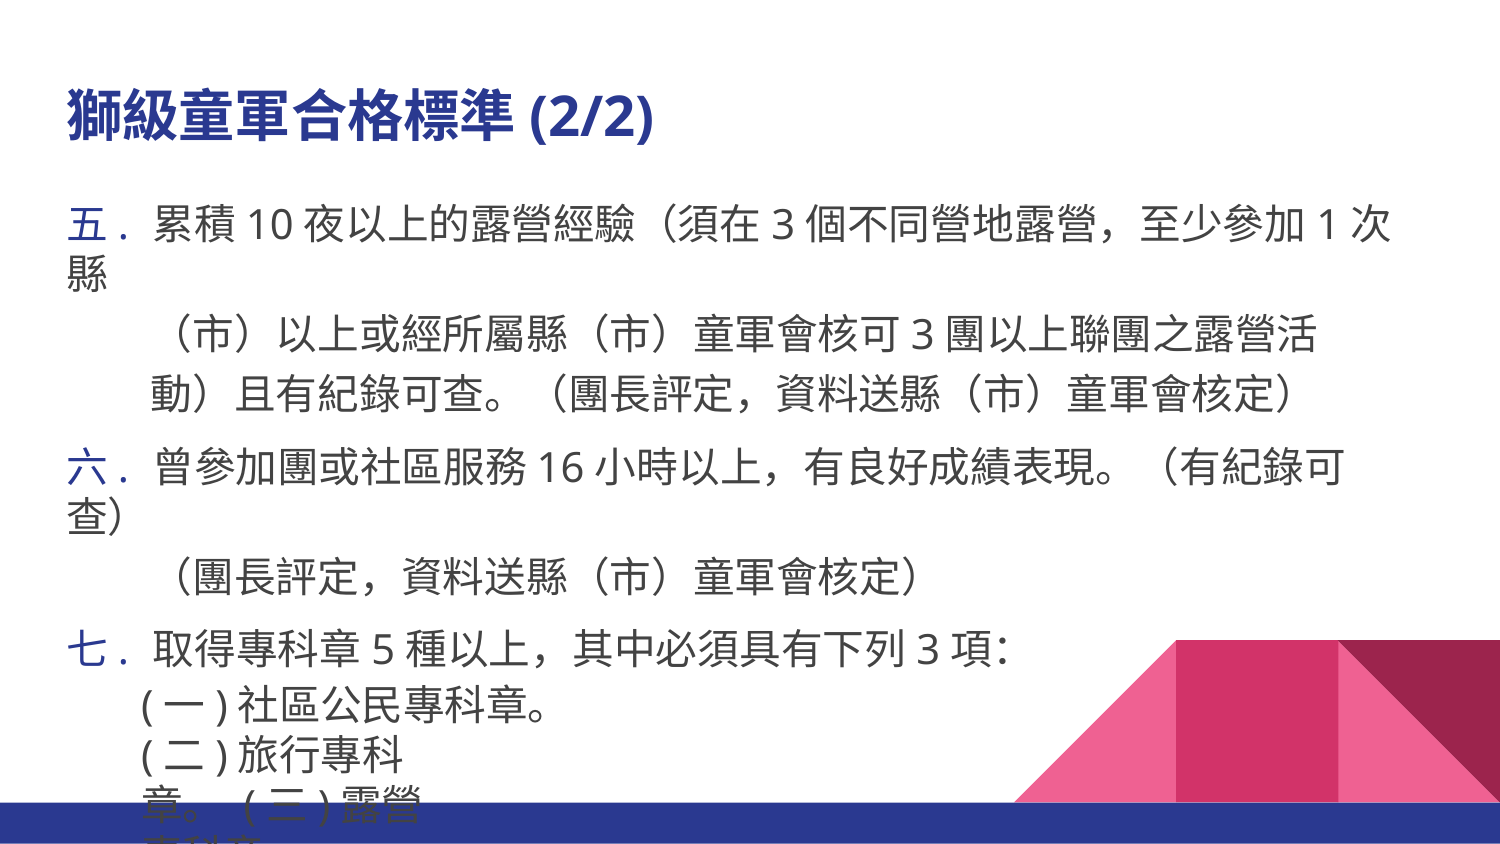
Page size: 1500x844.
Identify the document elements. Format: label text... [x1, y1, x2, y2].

title 獅級童軍合格標準(2/2) [33, 11, 1465, 222]
text_box 五. 累積10夜以上的露營經驗（須在3個不同營地露營，至少參加1次縣 （市）以上或經所屬縣（市）童軍會核可3團以上聯團之露營活動）且有紀錄可查。（團長評定，資料送縣（市）童軍會核定） 六. 曾參加團或社區服務16小時以上，有良好成績表現。（有紀錄可查） （團長評定，資料送縣（市）童軍會核定） 七. 取得專科章5種以上，其中必須具有下列3項： (一)社區公民專科章。 (二)旅行專科章。 (三)露營專科章。 [64, 185, 1412, 844]
